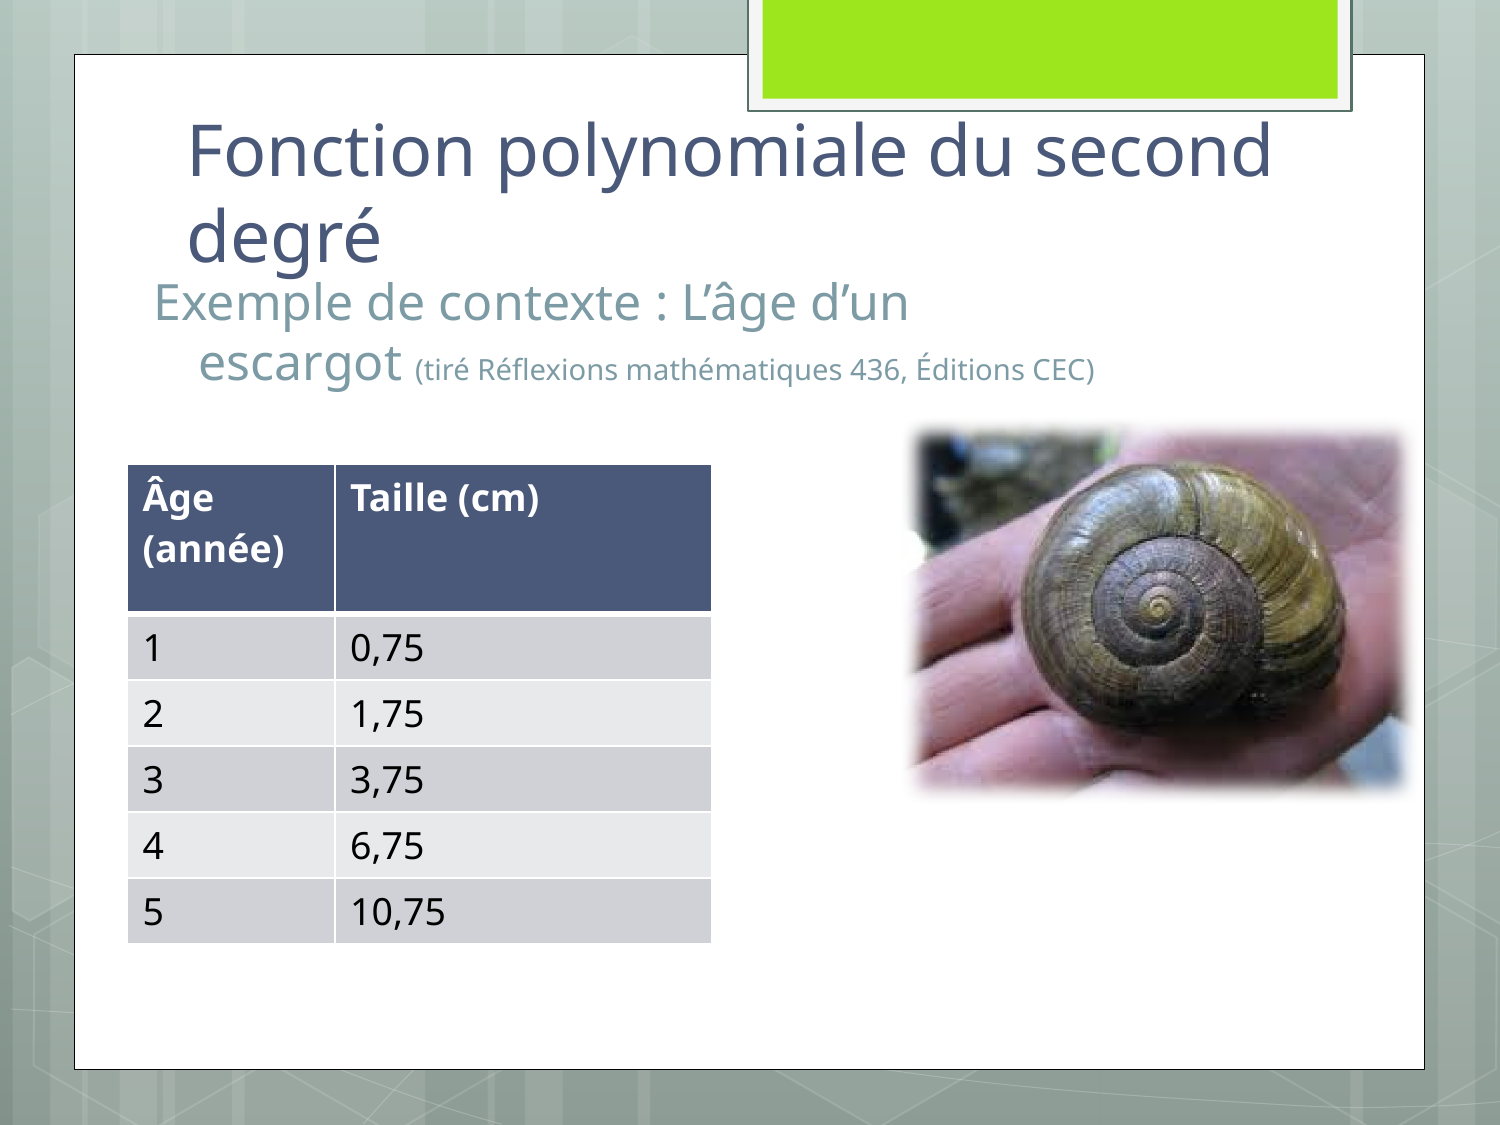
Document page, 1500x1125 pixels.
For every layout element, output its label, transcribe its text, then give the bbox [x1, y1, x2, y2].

picture [900, 416, 1420, 806]
table_cell 3 [128, 747, 334, 811]
title Fonction polynomiale du second degré [171, 96, 1324, 284]
table_cell 5 [128, 879, 334, 943]
table_cell 3,75 [336, 747, 711, 811]
table_cell 4 [128, 813, 334, 877]
table_header Âge (année) [128, 465, 334, 611]
table_cell 1,75 [336, 681, 711, 745]
table_cell 10,75 [336, 879, 711, 943]
table_cell 0,75 [336, 617, 711, 679]
table_header Taille (cm) [336, 465, 711, 611]
list Exemple de contexte : L’âge d’un escargot (tiré Réflexions mathématiques 436, Éditions CEC) [127, 262, 1125, 464]
table_cell 2 [128, 681, 334, 745]
table_cell 1 [128, 617, 334, 679]
table_cell 6,75 [336, 813, 711, 877]
